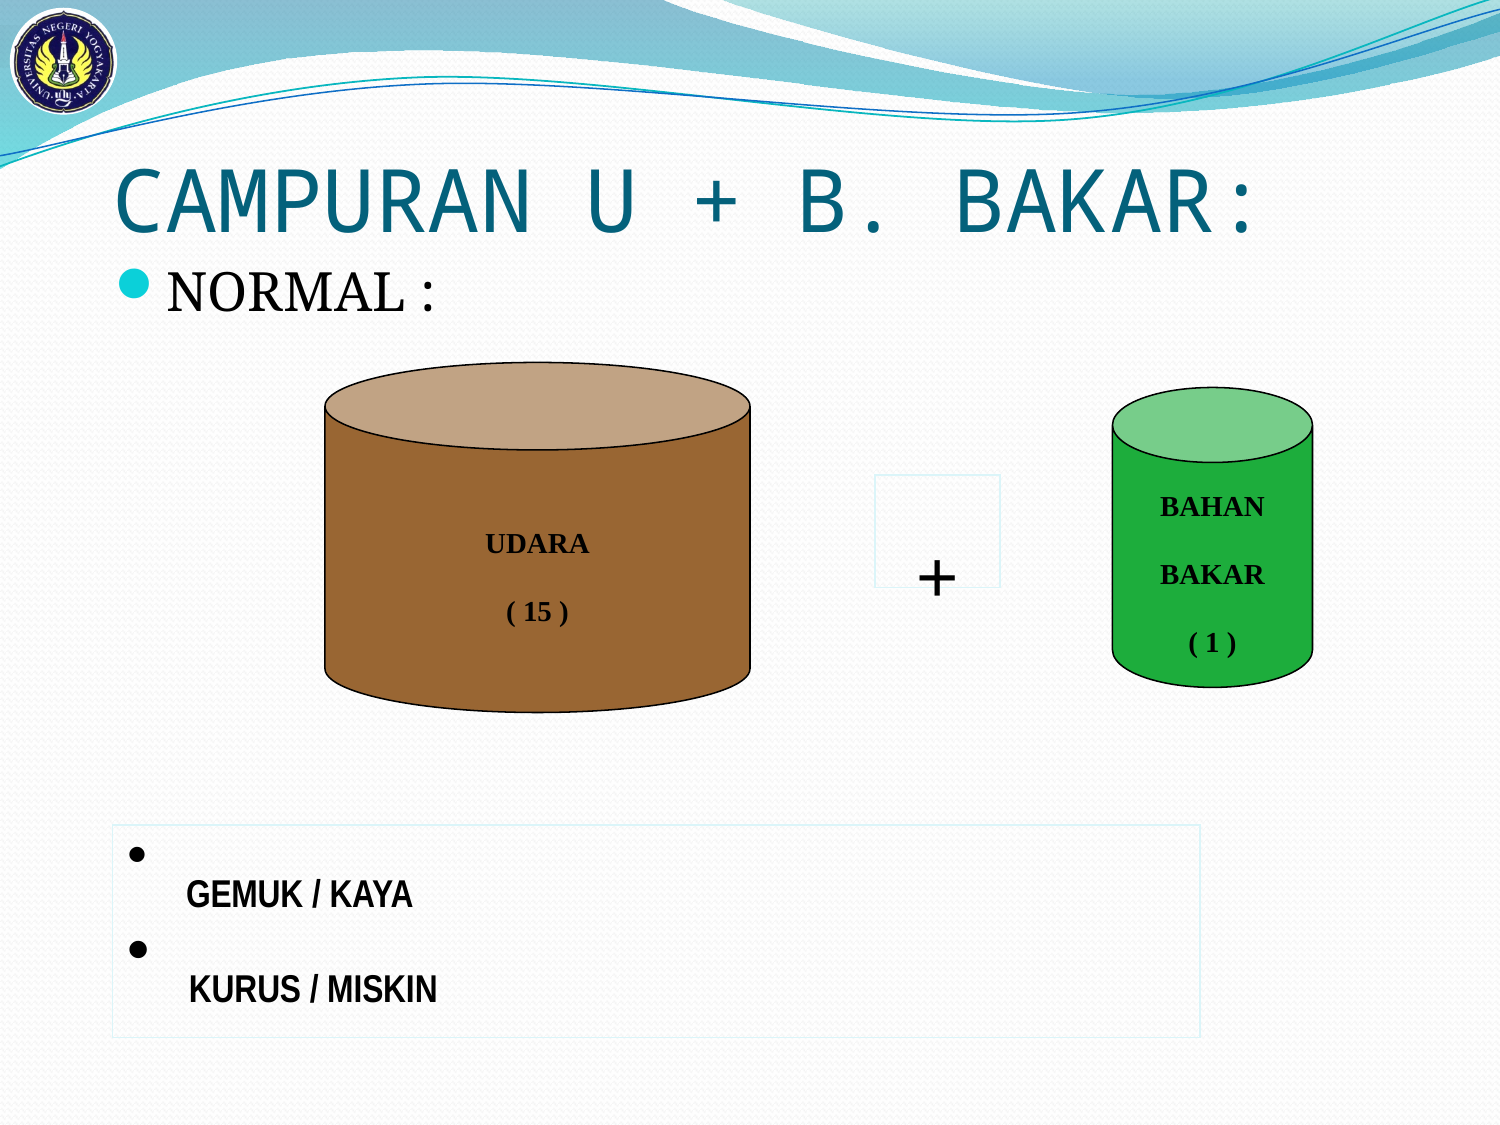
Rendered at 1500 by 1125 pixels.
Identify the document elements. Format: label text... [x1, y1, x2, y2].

picture [11, 9, 116, 113]
text_box UDARA ( 15 ) [324, 362, 751, 713]
title CAMPURAN U + B. BAKAR: [112, 62, 1388, 250]
list NORMAL : [99, 249, 1363, 363]
text_box BAHAN BAKAR ( 1 ) [1112, 387, 1313, 688]
text_box + [875, 474, 1000, 588]
text_box GEMUK / KAYA KURUS / MISKIN [112, 824, 1200, 1038]
